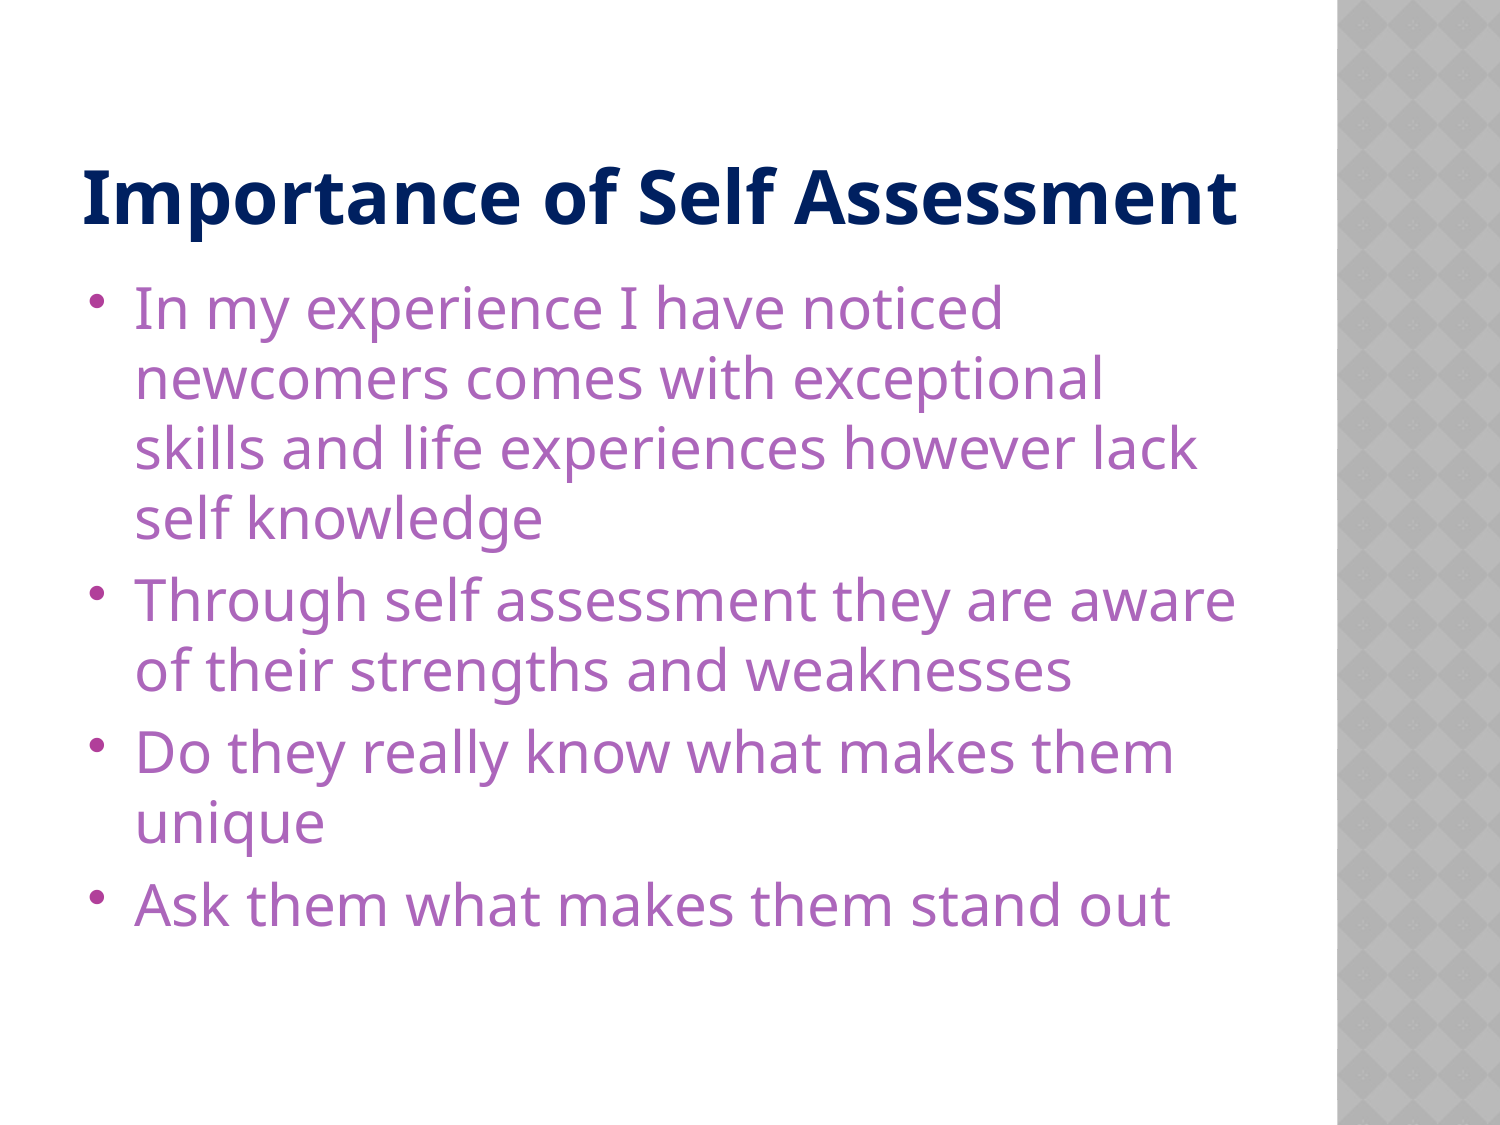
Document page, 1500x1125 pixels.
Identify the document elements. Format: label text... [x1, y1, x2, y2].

title Importance of Self Assessment [75, 52, 1263, 240]
list In my experience I have noticed newcomers comes with exceptional skills and life experiences however lack self knowledge Through self assessment they are aware of their strengths and weaknesses Do they really know what makes them unique Ask them what makes them stand out [75, 264, 1263, 1059]
